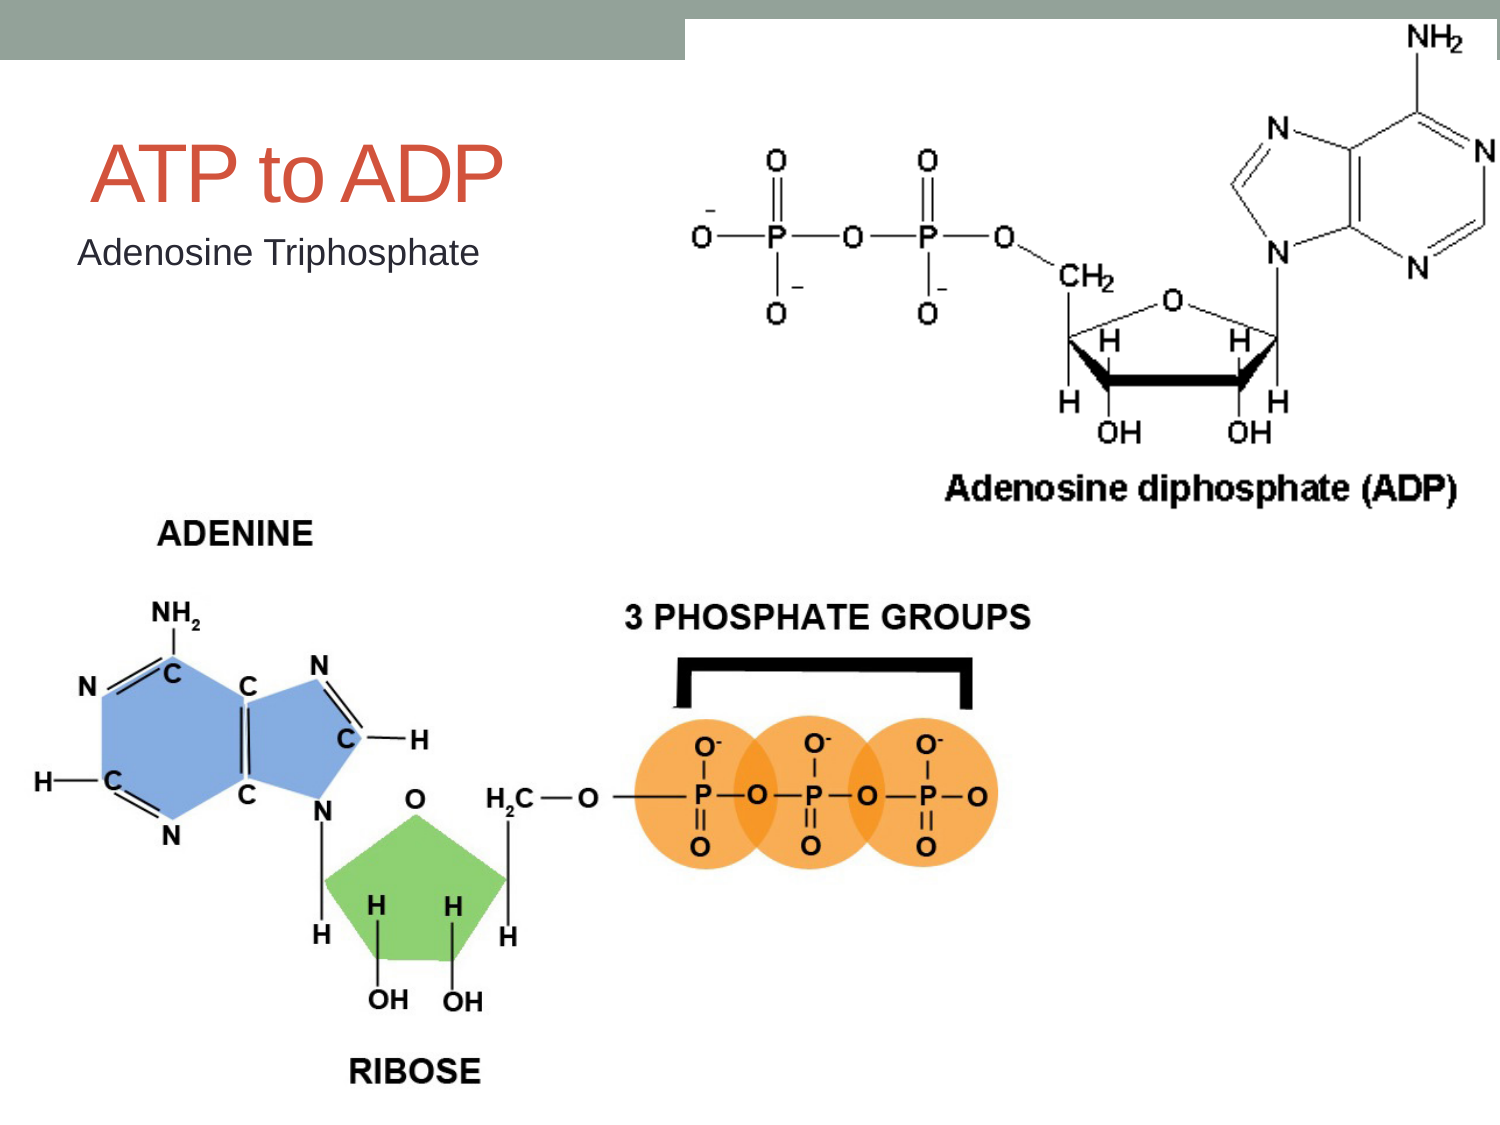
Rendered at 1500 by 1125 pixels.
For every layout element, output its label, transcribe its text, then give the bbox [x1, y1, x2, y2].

title ATP to ADP [75, 87, 682, 250]
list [685, 18, 1497, 513]
picture [24, 512, 1039, 1101]
text_box Adenosine Triphosphate [62, 220, 600, 281]
